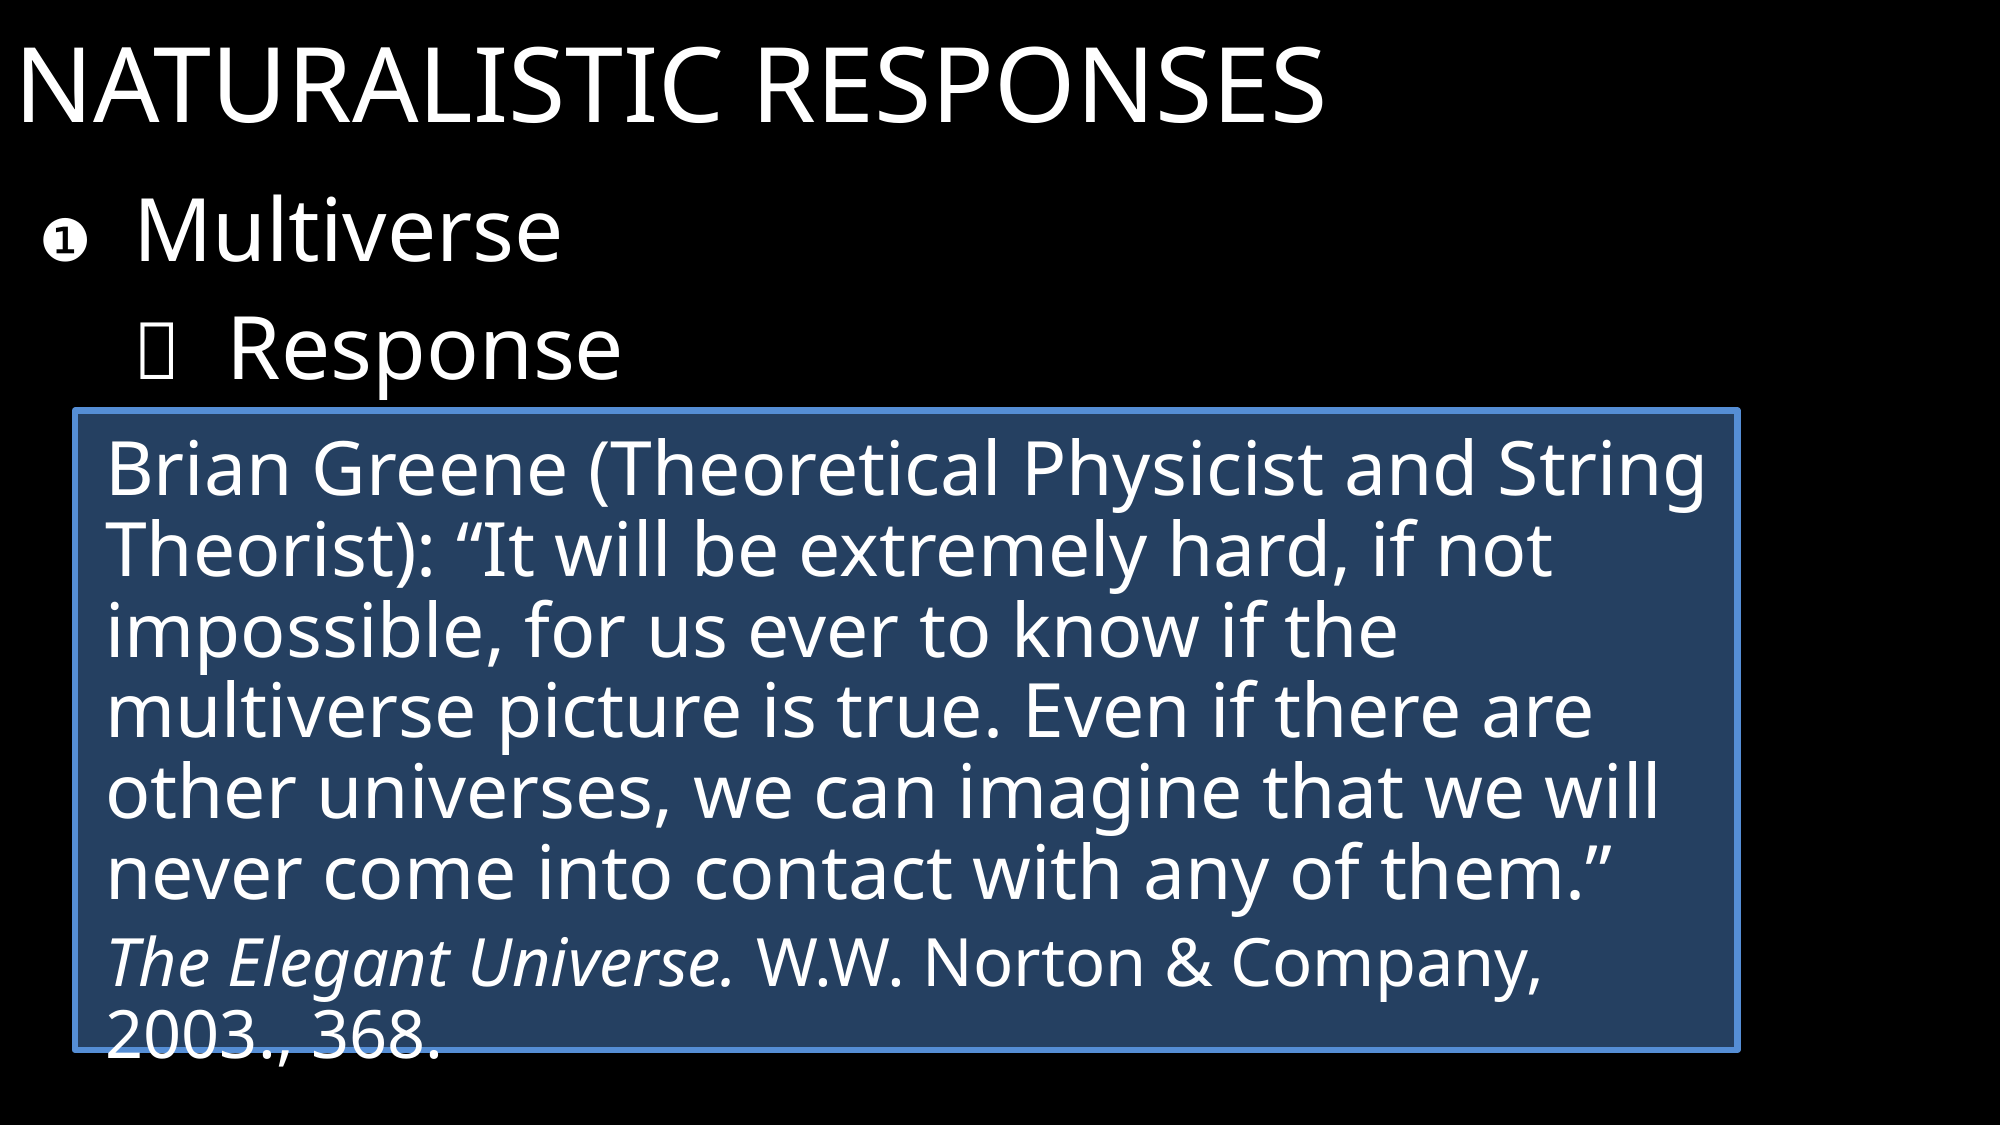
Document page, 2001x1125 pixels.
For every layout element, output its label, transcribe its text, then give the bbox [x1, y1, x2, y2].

text_box NATURALISTIC RESPONSES [0, 11, 1488, 152]
text_box [74, 410, 1738, 1050]
text_box ❶ Multiverse  Response [24, 166, 1463, 509]
text_box Brian Greene (Theoretical Physicist and String Theorist): “It will be extremely hard, if not impossible, for us ever to know if the multiverse picture is true. Even if there are other universes, we can imagine that we will never come into contact with any of them.” The Elegant Universe. W.W. Norton & Company, 2003., 368. [90, 422, 1725, 1080]
